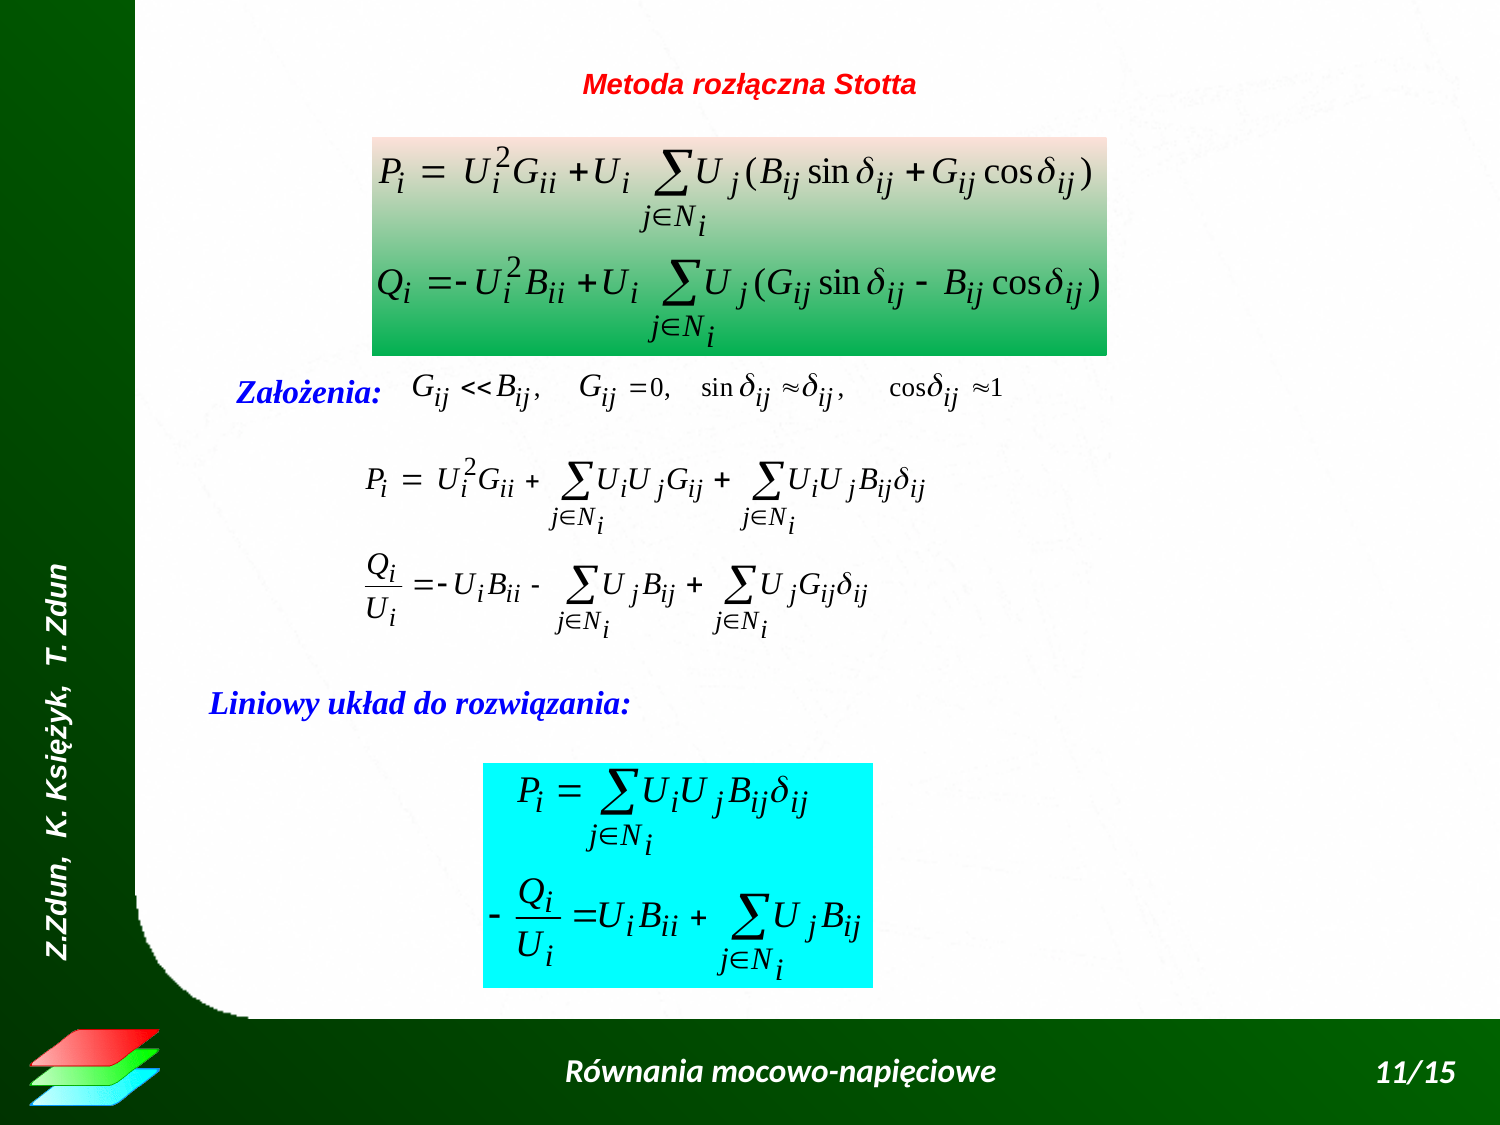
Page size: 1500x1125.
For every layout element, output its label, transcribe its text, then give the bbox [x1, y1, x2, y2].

picture [135, 0, 1500, 1019]
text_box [359, 451, 934, 646]
text_box Metoda rozłączna Stotta [582, 64, 918, 100]
picture [29, 1029, 160, 1106]
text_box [371, 136, 1107, 357]
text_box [482, 762, 874, 988]
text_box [391, 364, 1008, 421]
text_box Założenia: [236, 369, 383, 410]
text_box Liniowy układ do rozwiązania: [208, 680, 633, 721]
